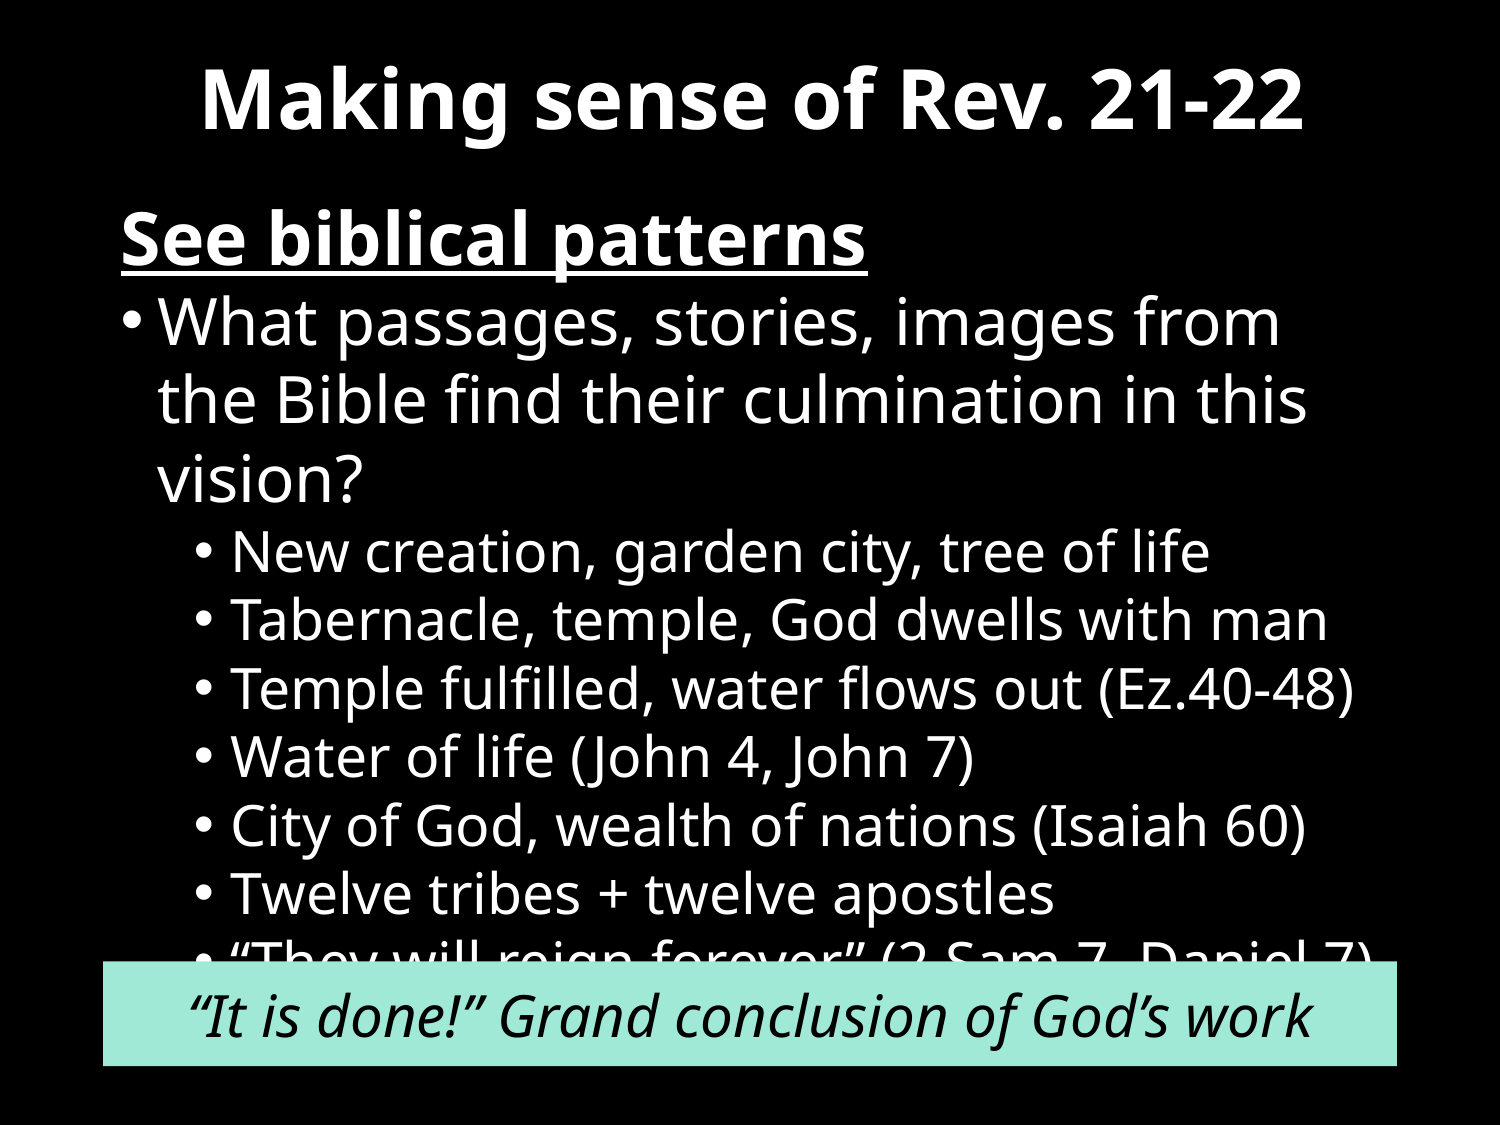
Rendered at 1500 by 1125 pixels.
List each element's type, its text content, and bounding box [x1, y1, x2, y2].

text_box “It is done!” Grand conclusion of God’s work [103, 961, 1397, 1067]
list See biblical patterns What passages, stories, images from the Bible find their culmination in this vision? New creation, garden city, tree of life Tabernacle, temple, God dwells with man Temple fulfilled, water flows out (Ez.40-48) Water of life (John 4, John 7) City of God, wealth of nations (Isaiah 60) Twelve tribes + twelve apostles “They will reign forever” (2 Sam 7, Daniel 7) [105, 184, 1400, 1034]
title Making sense of Rev. 21-22 [105, 36, 1400, 170]
